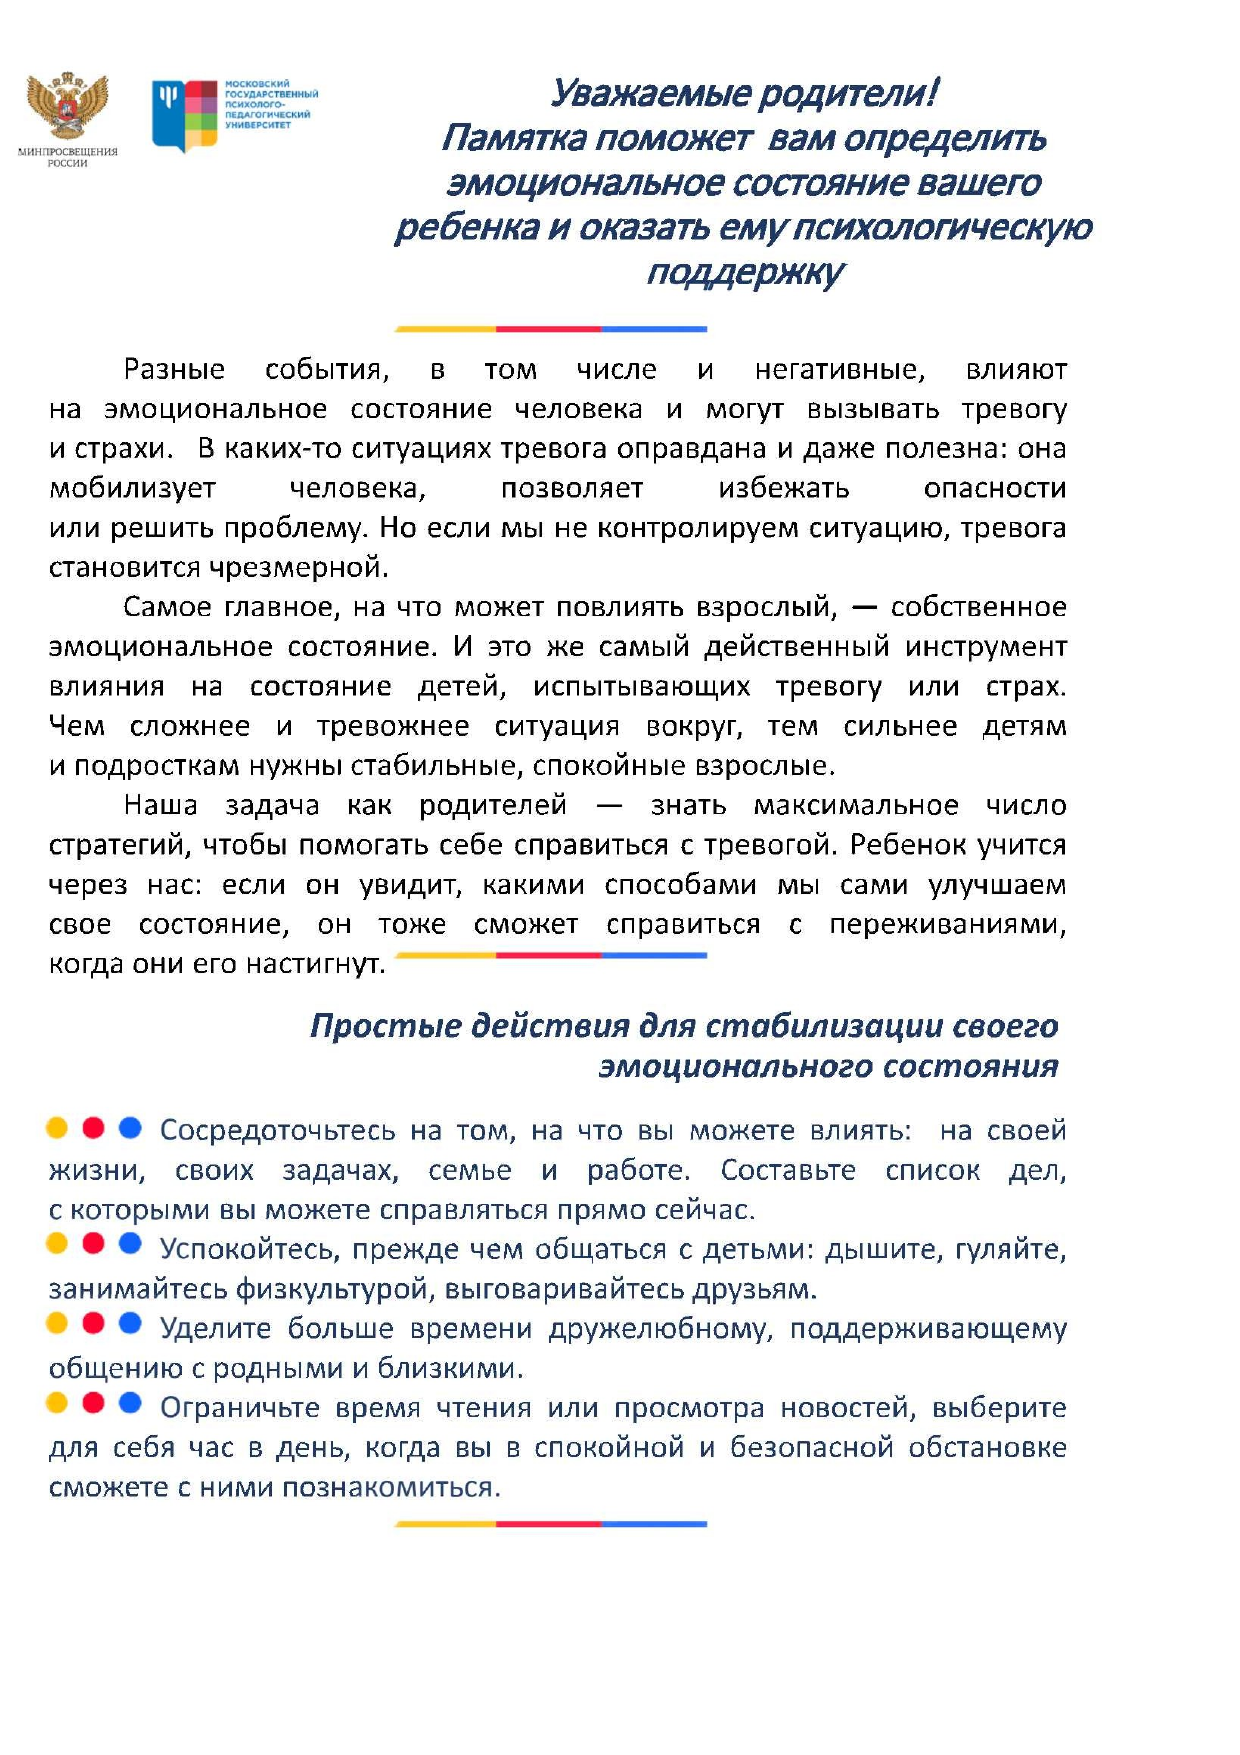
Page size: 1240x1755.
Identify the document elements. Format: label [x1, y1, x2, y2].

picture [11, 66, 1102, 1537]
